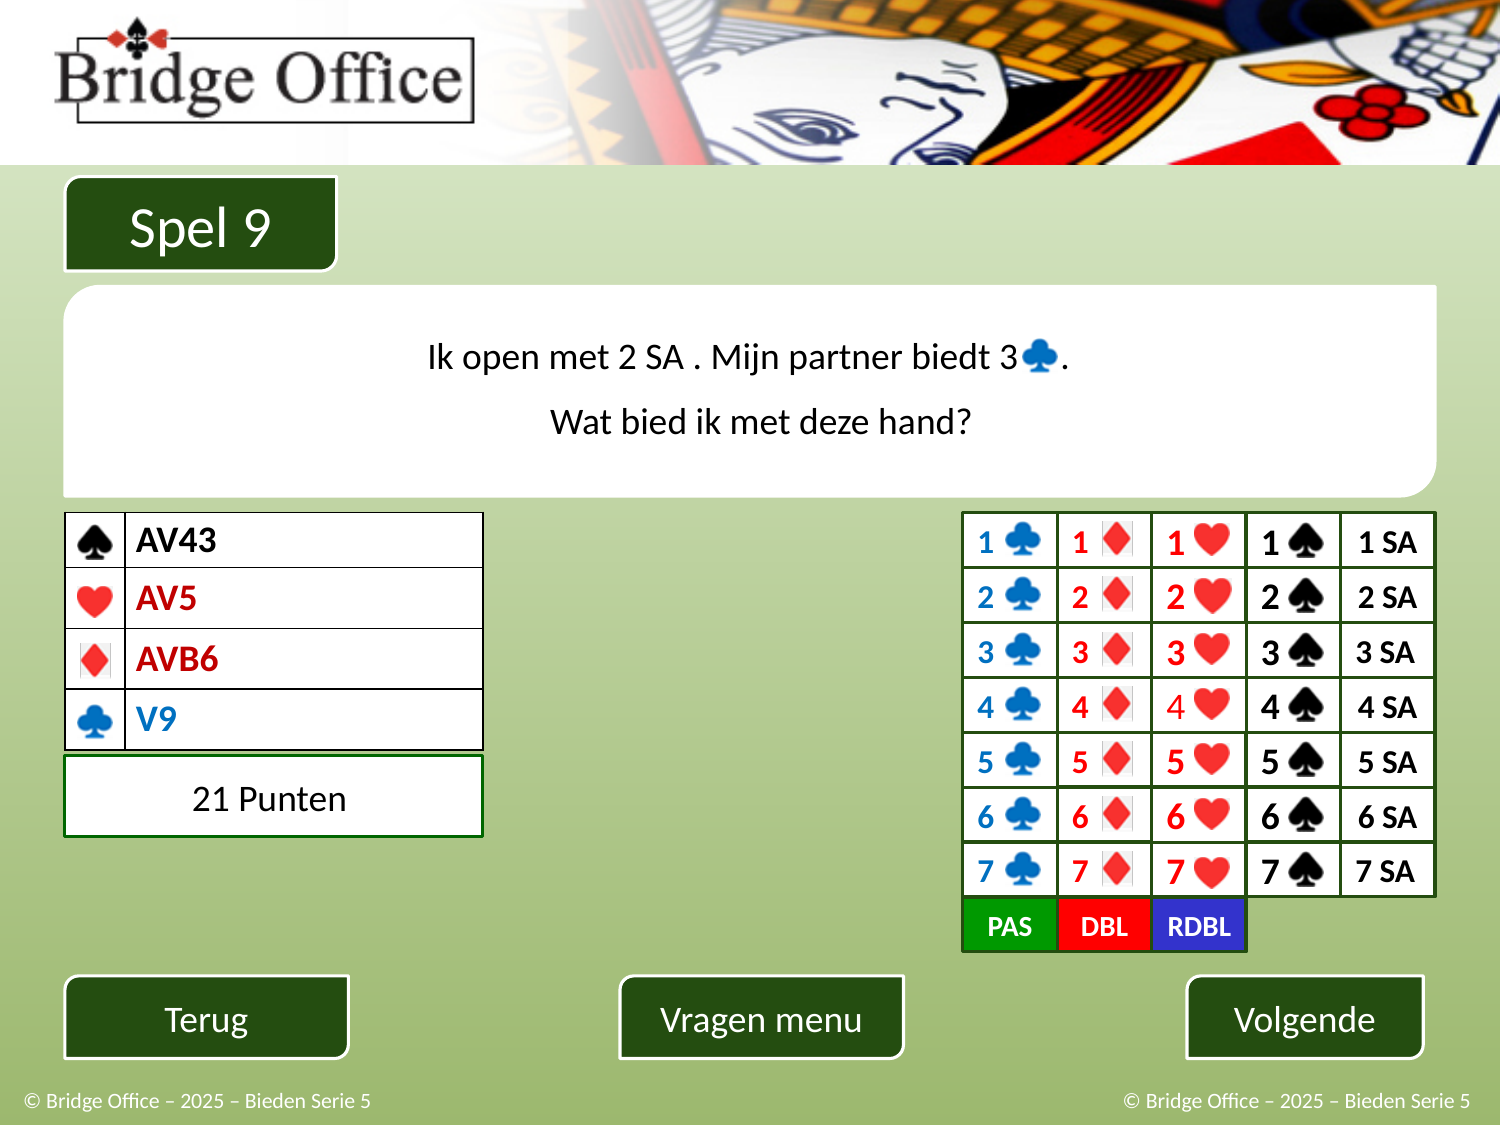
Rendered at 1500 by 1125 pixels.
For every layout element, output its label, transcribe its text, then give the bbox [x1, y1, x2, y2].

text_box 5 SA [1339, 734, 1437, 786]
text_box 3 [1056, 621, 1150, 676]
picture [1288, 576, 1324, 613]
text_box 6 [1150, 786, 1245, 841]
picture [1288, 521, 1325, 558]
text_box © Bridge Office – 2025 – Bieden Serie 5 [8, 1079, 393, 1121]
table_cell [66, 629, 124, 688]
picture [1004, 631, 1041, 668]
table_cell AVB6 [126, 629, 482, 688]
picture [1004, 796, 1041, 833]
text_box 7 [961, 841, 1056, 896]
text_box 6 [961, 786, 1056, 841]
table_header AV43 [126, 513, 482, 567]
picture [1288, 796, 1324, 832]
picture [1099, 686, 1135, 723]
text_box Terug [63, 974, 350, 1061]
picture [1099, 851, 1135, 887]
text_box 5 [1248, 734, 1339, 786]
picture [1288, 686, 1324, 723]
text_box 4 SA [1339, 676, 1437, 734]
text_box 2 [1056, 569, 1153, 621]
text_box Spel 9 [63, 179, 339, 273]
picture [1193, 798, 1230, 830]
picture [77, 585, 114, 618]
text_box 3 [1150, 621, 1245, 676]
picture [1004, 521, 1041, 558]
text_box 1 [961, 511, 1059, 569]
text_box 3 [1245, 621, 1339, 676]
picture [1004, 851, 1041, 887]
text_box Vragen menu [618, 974, 906, 1061]
text_box 2 [1153, 569, 1245, 621]
picture [1099, 521, 1135, 558]
text_box 1 [1245, 511, 1342, 569]
text_box 6 [1056, 786, 1150, 841]
text_box Volgende [1185, 974, 1425, 1061]
text_box Wat bied ik met deze hand? [528, 389, 995, 450]
picture [1193, 743, 1230, 776]
table_cell [66, 568, 124, 628]
text_box RDBL [1153, 898, 1248, 953]
text_box 3 SA [1339, 621, 1437, 676]
text_box 4 [1245, 676, 1339, 734]
table_cell AV5 [126, 568, 482, 628]
picture [1193, 523, 1230, 556]
text_box 1 [1059, 511, 1153, 569]
table_cell [66, 690, 124, 749]
text_box [63, 284, 1437, 498]
text_box 5 [961, 734, 1059, 786]
picture [1022, 338, 1059, 374]
text_box 2 SA [1339, 569, 1437, 621]
text_box 7 SA [1339, 844, 1437, 898]
table_header [66, 513, 124, 567]
picture [1099, 796, 1135, 833]
text_box 7 [1245, 841, 1339, 898]
text_box 7 [1056, 841, 1150, 898]
text_box 2 [1245, 569, 1339, 621]
table_cell V9 [126, 690, 482, 749]
picture [1194, 633, 1230, 666]
text_box 4 [961, 676, 1059, 734]
text_box 5 [1153, 734, 1248, 786]
text_box 6 SA [1339, 786, 1437, 844]
picture [1288, 741, 1324, 778]
picture [0, 0, 1500, 166]
text_box DBL [1059, 898, 1153, 953]
picture [1288, 851, 1324, 887]
picture [1193, 688, 1230, 721]
picture [1004, 576, 1041, 613]
text_box 21 Punten [63, 754, 484, 838]
picture [1193, 857, 1230, 890]
text_box 6 [1245, 786, 1339, 841]
text_box 3 [961, 621, 1056, 676]
picture [77, 524, 114, 561]
text_box 4 [1150, 676, 1245, 734]
text_box Ik open met 2 SA . Mijn partner biedt 3 . [394, 324, 1104, 385]
picture [1099, 576, 1135, 613]
picture [1193, 578, 1232, 614]
picture [77, 703, 114, 740]
picture [77, 643, 114, 679]
text_box 1 [1153, 511, 1245, 569]
picture [1004, 741, 1041, 778]
text_box 2 [961, 569, 1056, 621]
text_box 7 [1150, 841, 1245, 898]
text_box 4 [1059, 676, 1150, 734]
picture [1004, 686, 1041, 723]
picture [1288, 631, 1324, 668]
text_box 5 [1059, 734, 1153, 786]
picture [1099, 741, 1135, 778]
text_box 1 SA [1342, 511, 1437, 569]
picture [1099, 631, 1135, 668]
text_box © Bridge Office – 2025 – Bieden Serie 5 [1107, 1079, 1500, 1121]
text_box PAS [961, 896, 1059, 953]
